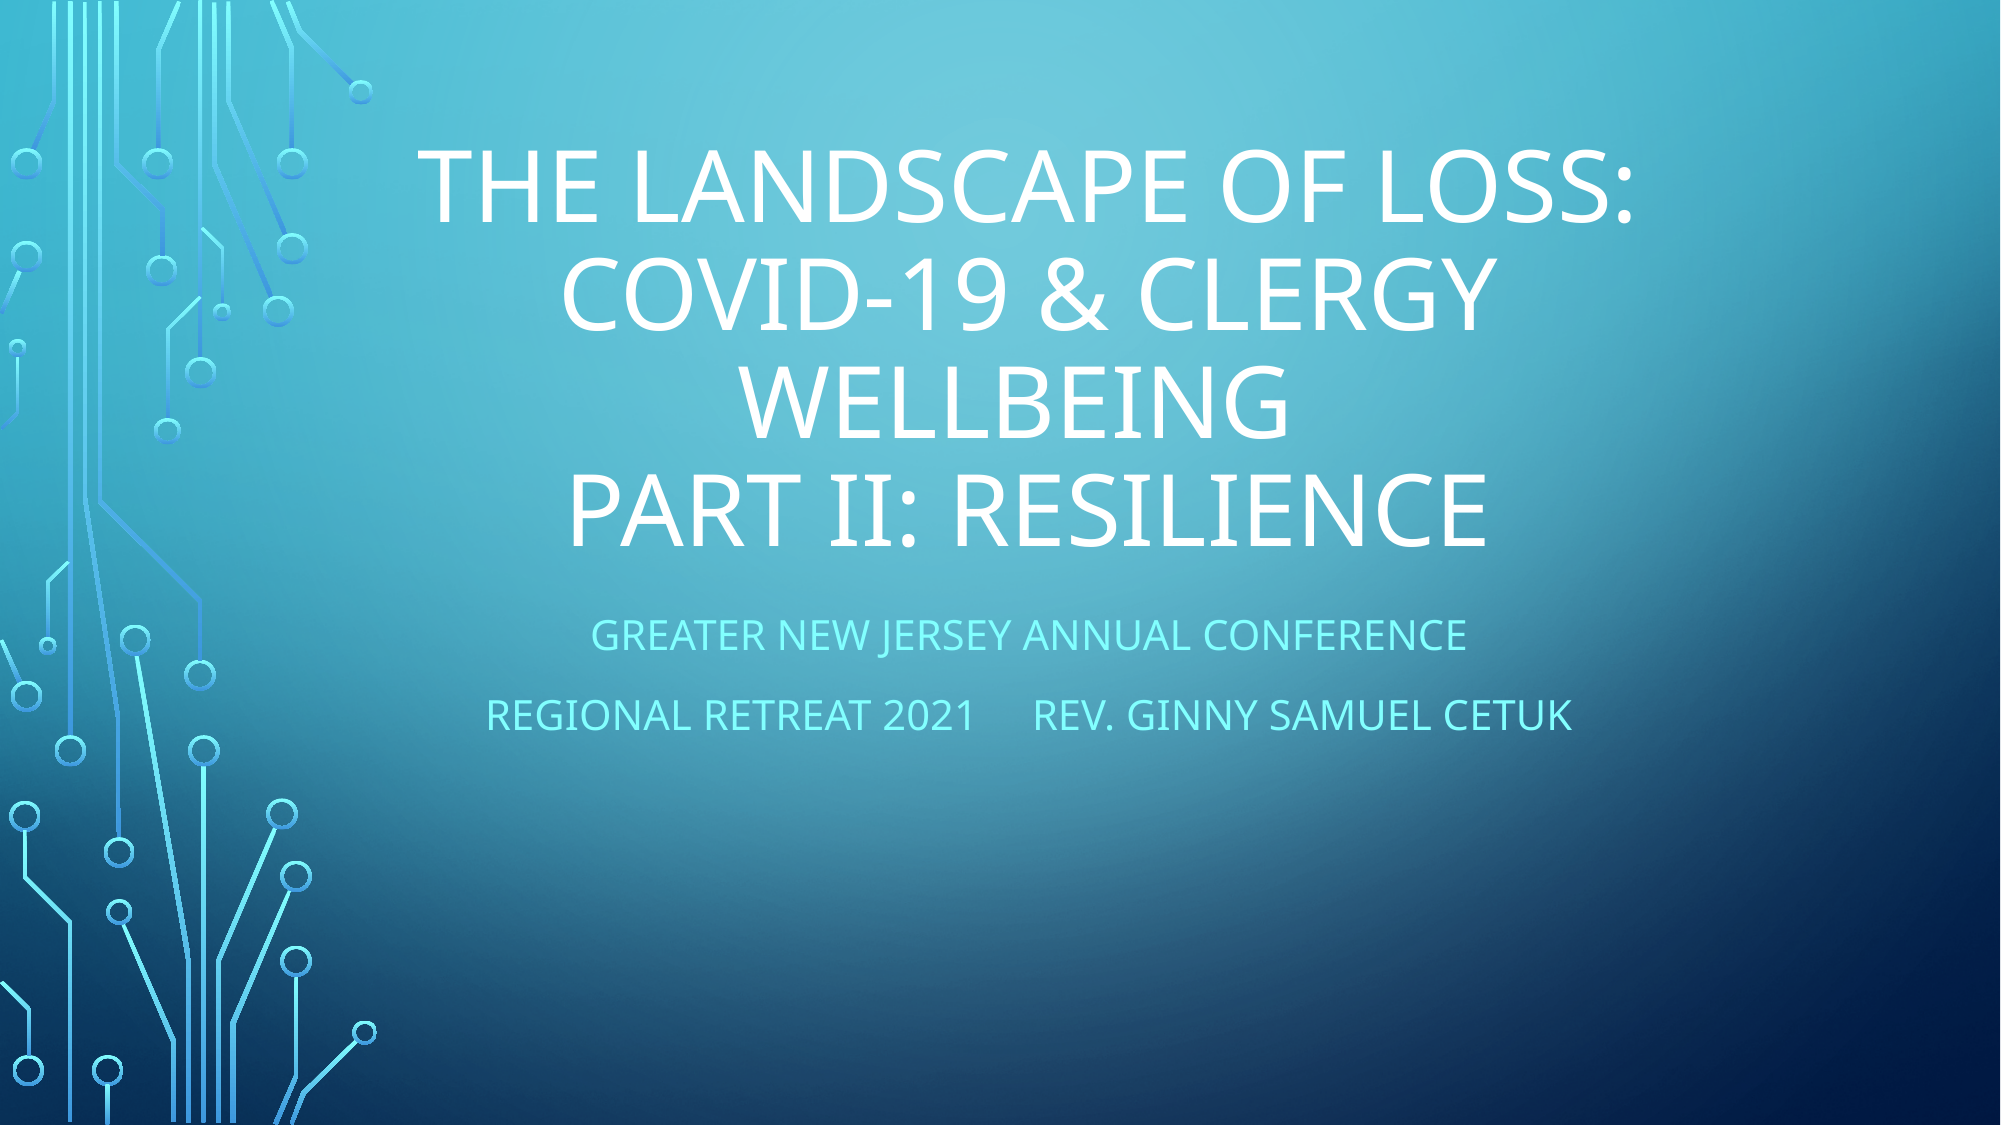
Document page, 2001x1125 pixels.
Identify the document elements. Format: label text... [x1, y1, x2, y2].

title The Landscape of loss: covid-19 & clergy wellbeing Part ii: resilience [307, 184, 1750, 576]
subtitle Greater new jersey annual conference Regional retreat 2021 Rev. Ginny Samuel Cetuk [307, 590, 1750, 863]
